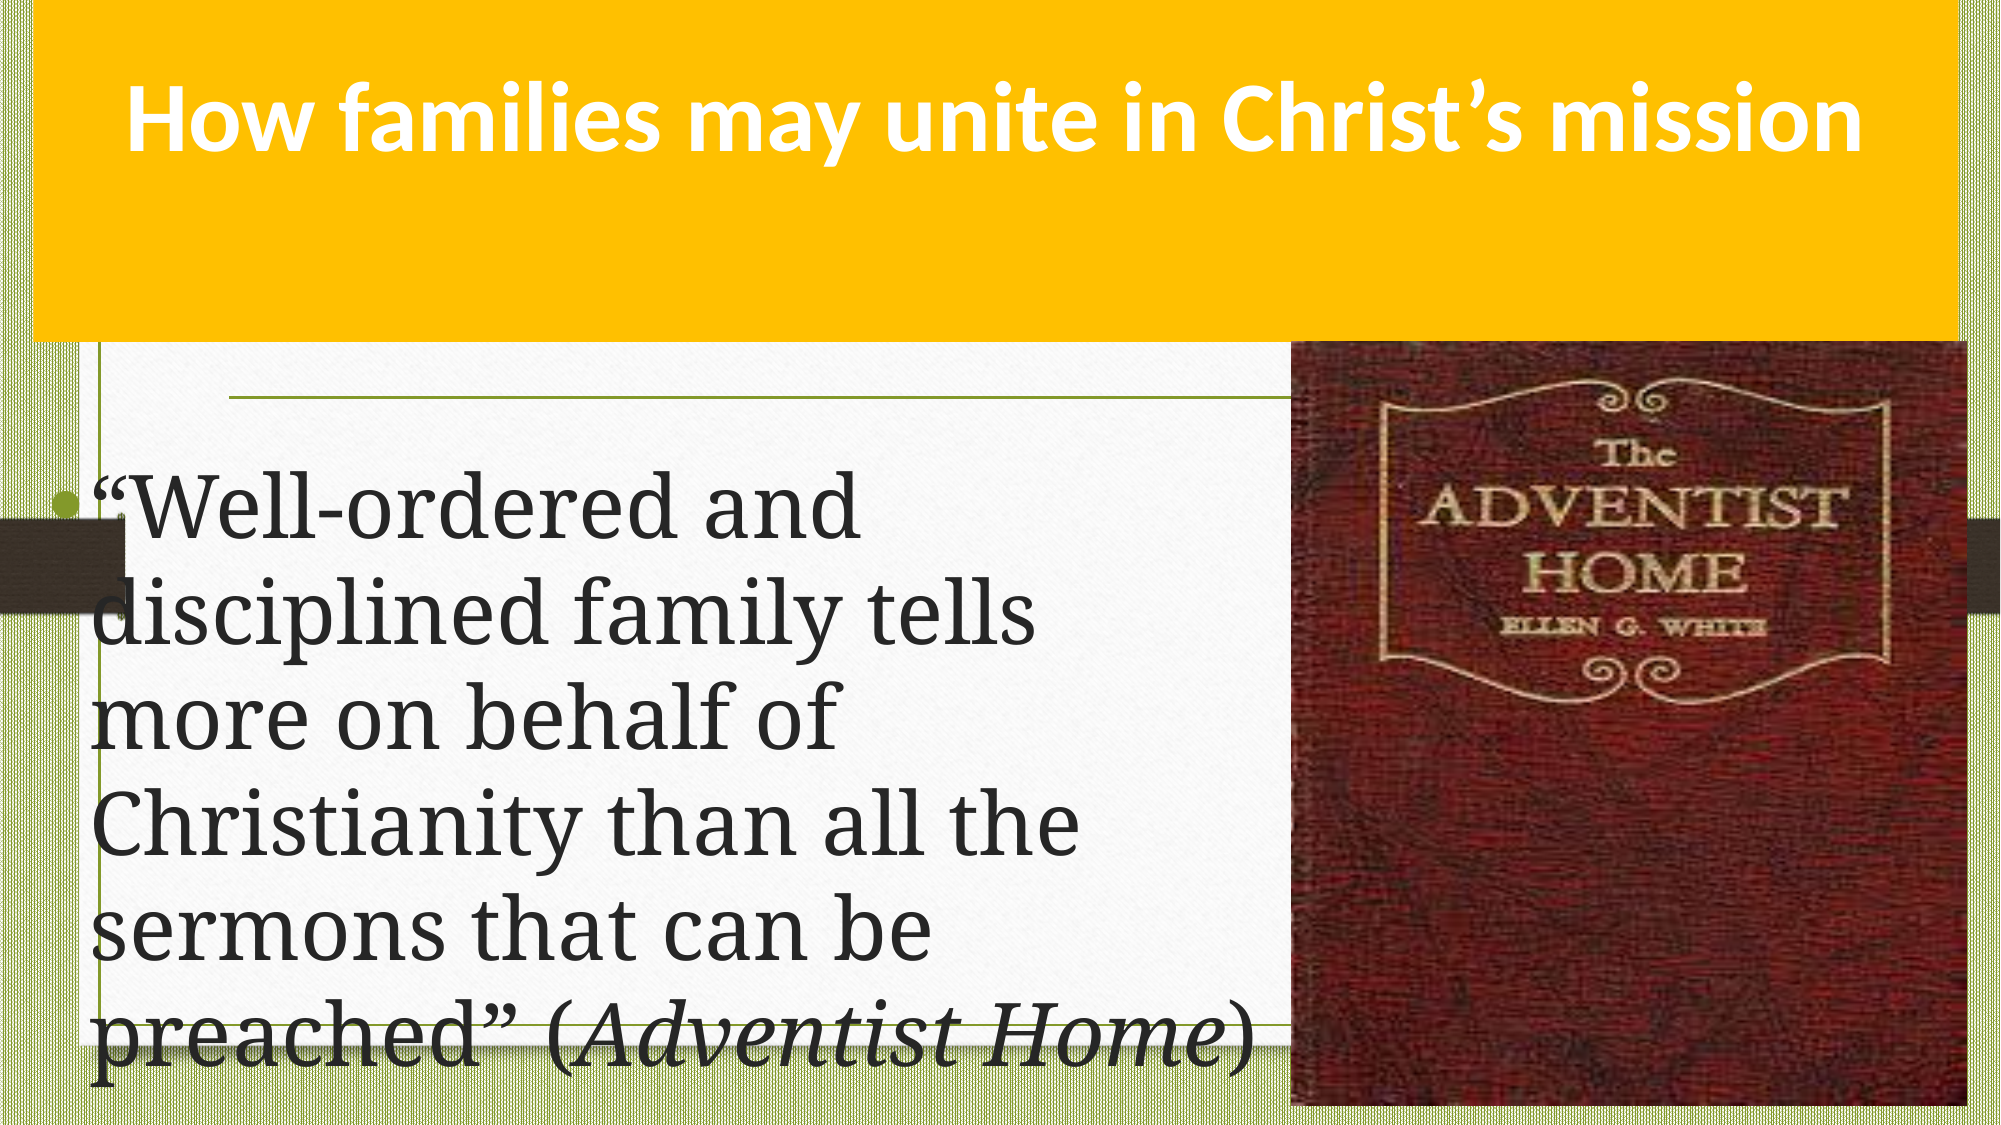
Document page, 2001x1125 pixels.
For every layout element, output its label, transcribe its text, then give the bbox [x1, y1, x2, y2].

title How families may unite in Christ’s mission [33, 0, 1959, 342]
picture [0, 0, 2001, 1125]
list “Well-ordered and disciplined family tells more on behalf of Christianity than all the sermons that can be preached” (Adventist Home) [33, 443, 1291, 1104]
